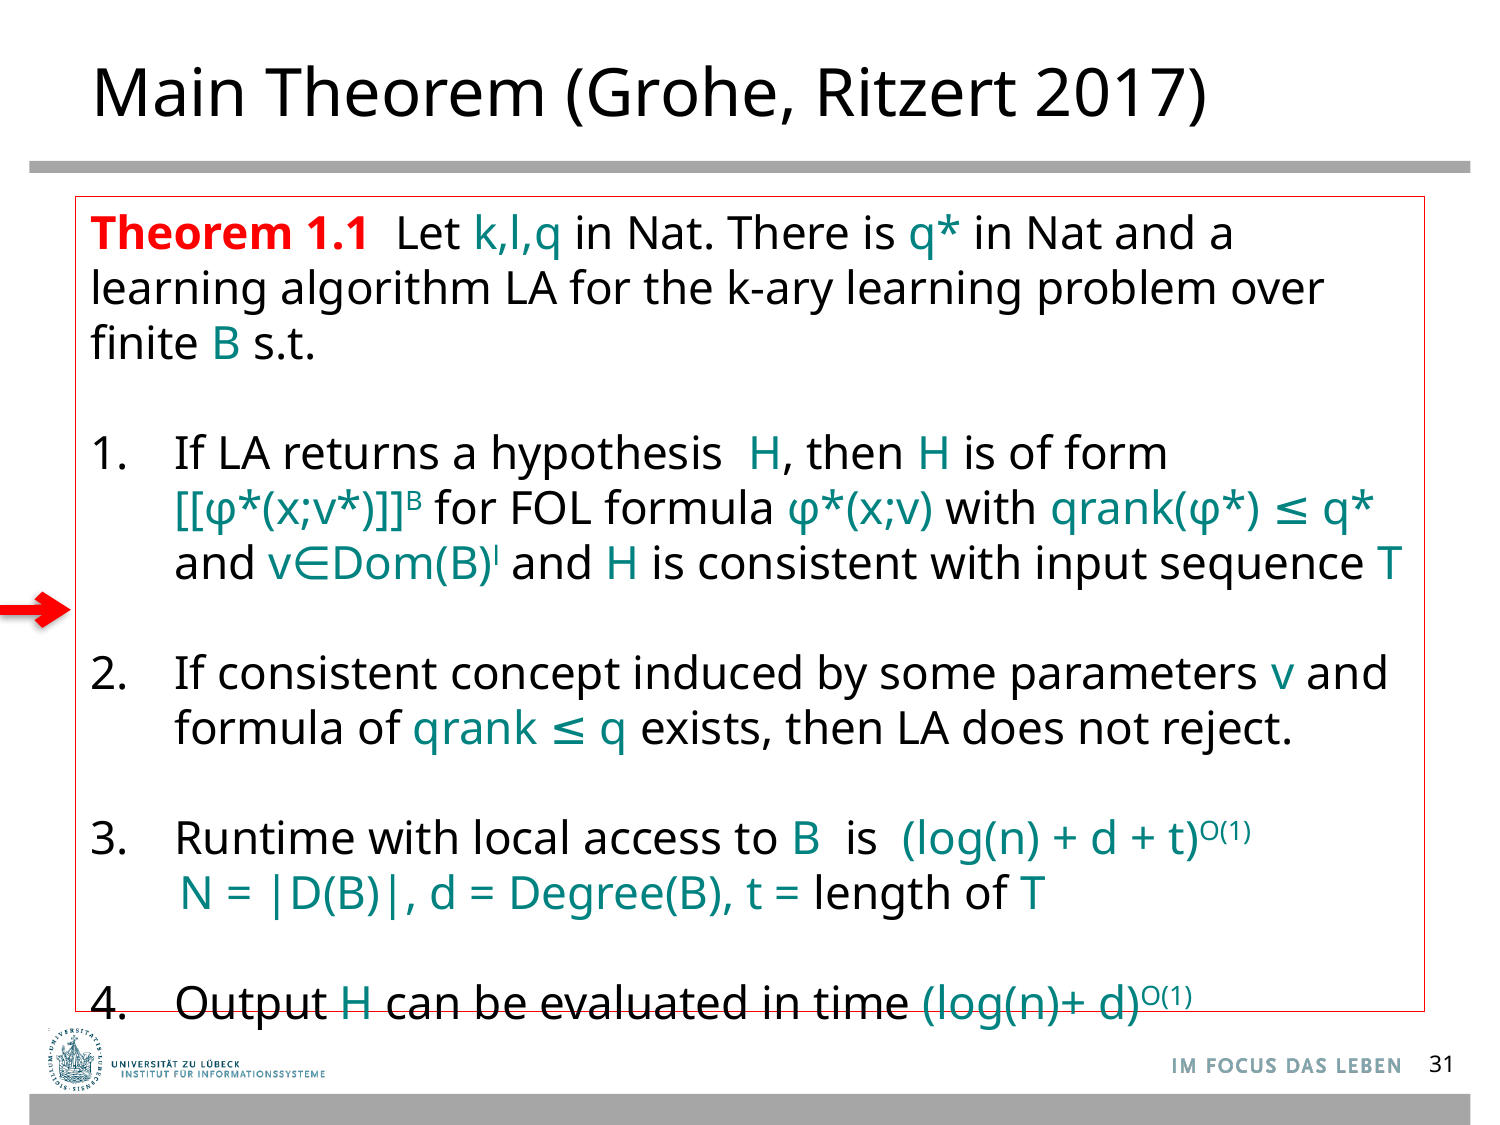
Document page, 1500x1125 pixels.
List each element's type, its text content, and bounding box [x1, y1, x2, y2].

list Theorem 1.1 Let k,l,q in Nat. There is q* in Nat and a learning algorithm LA for the k-ary learning problem over finite B s.t. If LA returns a hypothesis H, then H is of form [[φ*(x;v*)]]B for FOL formula φ*(x;v) with qrank(φ*) ≤ q* and v∈Dom(B)l and H is consistent with input sequence T If consistent concept induced by some parameters v and formula of qrank ≤ q exists, then LA does not reject. Runtime with local access to B is (log(n) + d + t)O(1) N = |D(B)|, d = Degree(B), t = length of T Output H can be evaluated in time (log(n)+ d)O(1) [75, 196, 1425, 1012]
title Main Theorem (Grohe, Ritzert 2017) [76, 42, 1427, 126]
picture [1173, 1058, 1305, 1073]
slide_number 31 [1305, 1050, 1471, 1083]
